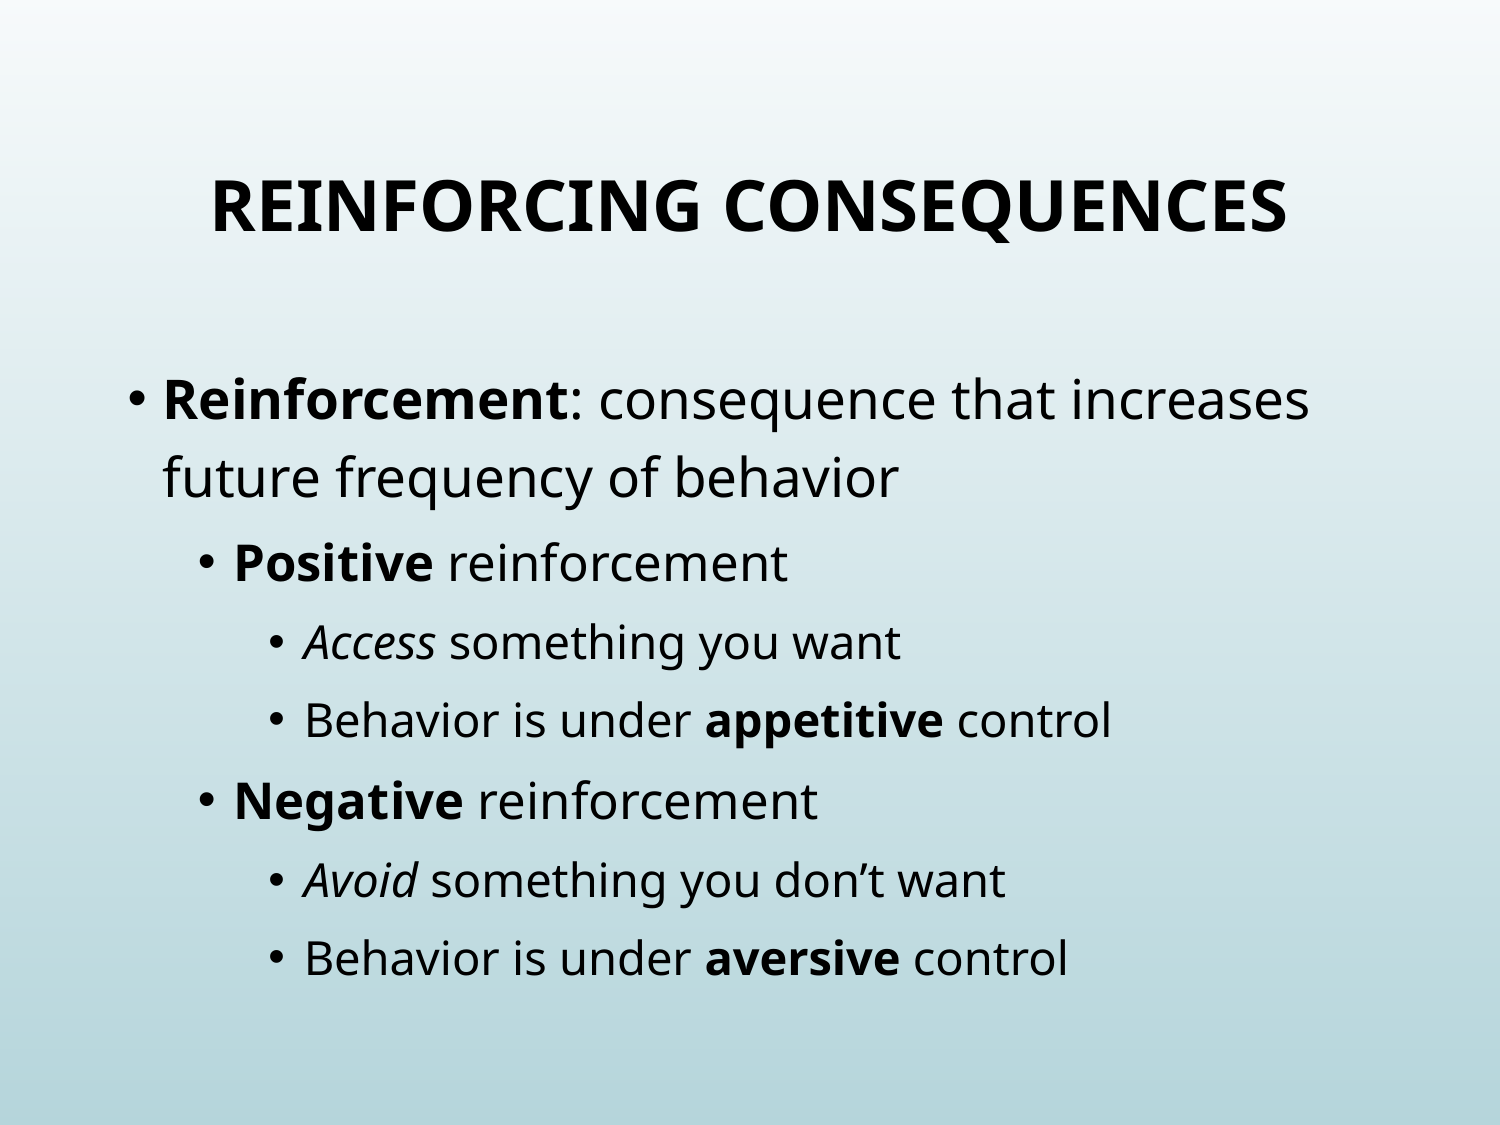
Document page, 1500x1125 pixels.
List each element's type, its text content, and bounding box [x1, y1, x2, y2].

list Reinforcement: consequence that increases future frequency of behavior Positive reinforcement Access something you want Behavior is under appetitive control Negative reinforcement Avoid something you don’t want Behavior is under aversive control [112, 343, 1387, 999]
title Reinforcing Consequences [112, 99, 1387, 318]
